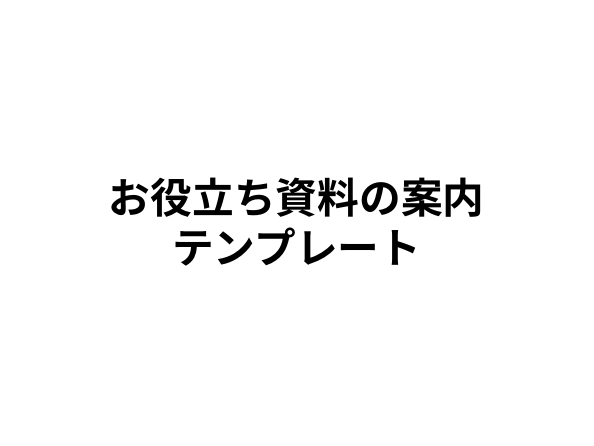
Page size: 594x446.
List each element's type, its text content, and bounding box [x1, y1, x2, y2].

text_box お役立ち資料の案内 テンプレート [93, 164, 500, 280]
